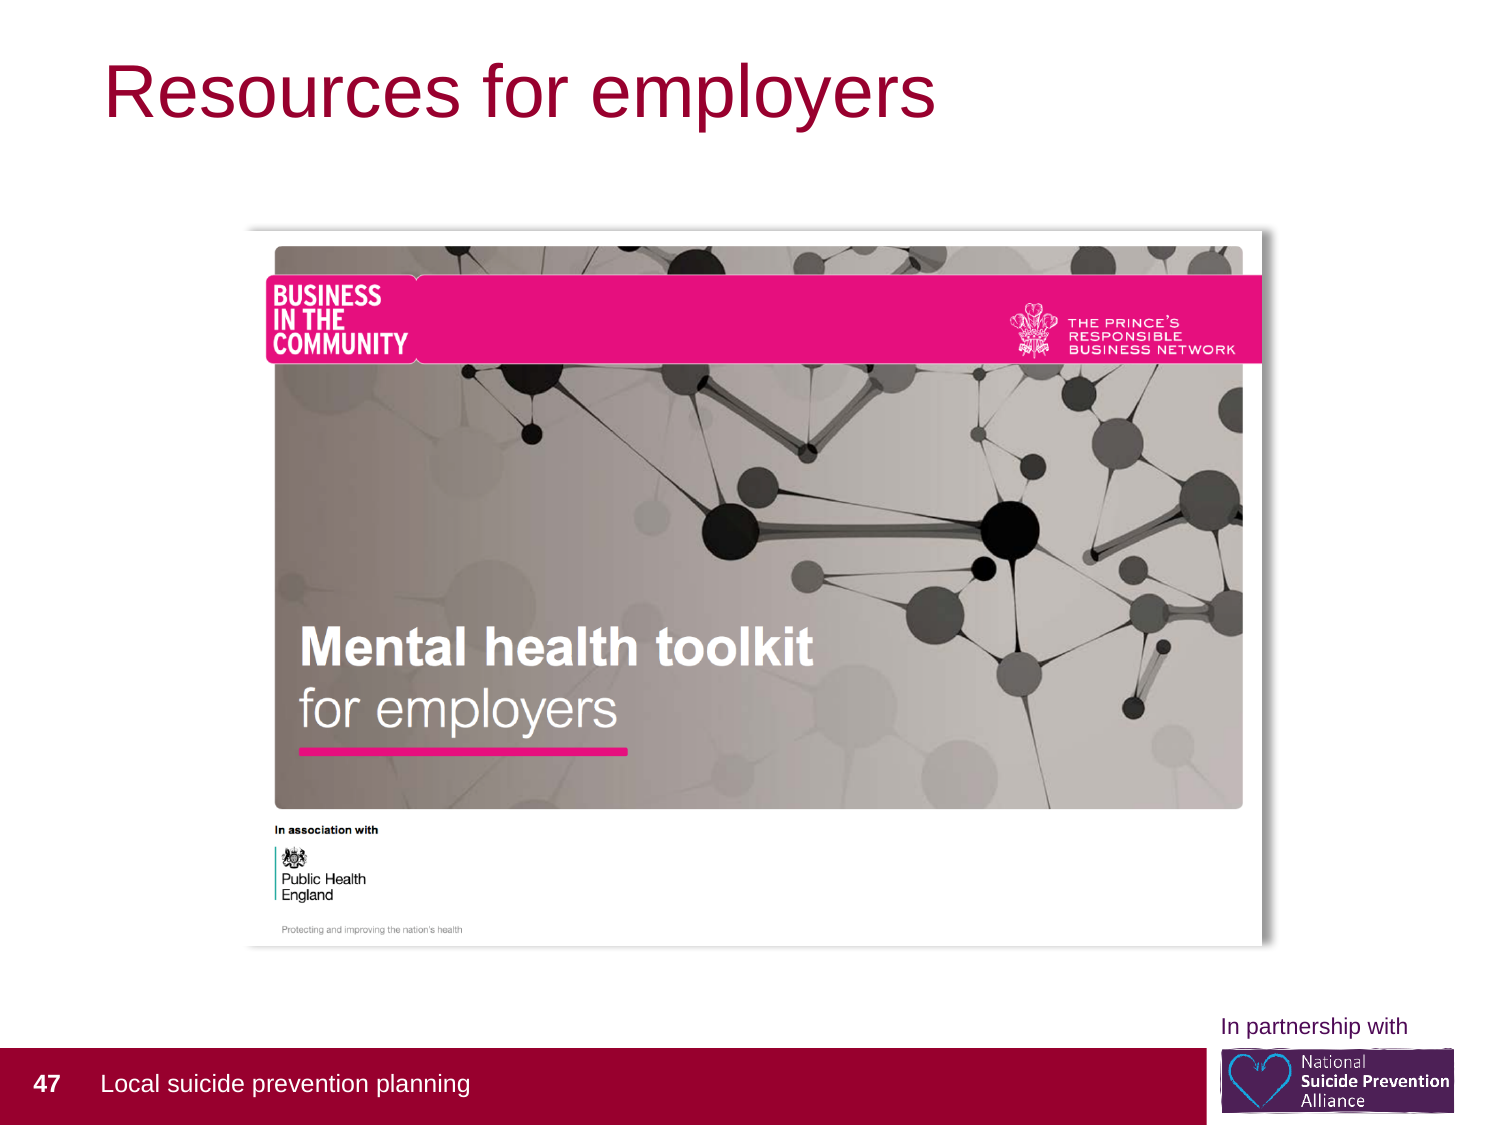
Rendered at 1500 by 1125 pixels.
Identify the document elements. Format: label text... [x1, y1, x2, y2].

footer Local suicide prevention planning [100, 1052, 944, 1113]
slide_number 47 [19, 1052, 91, 1113]
title Resources for employers [103, 59, 1397, 278]
picture [1220, 1048, 1455, 1114]
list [238, 231, 1262, 946]
